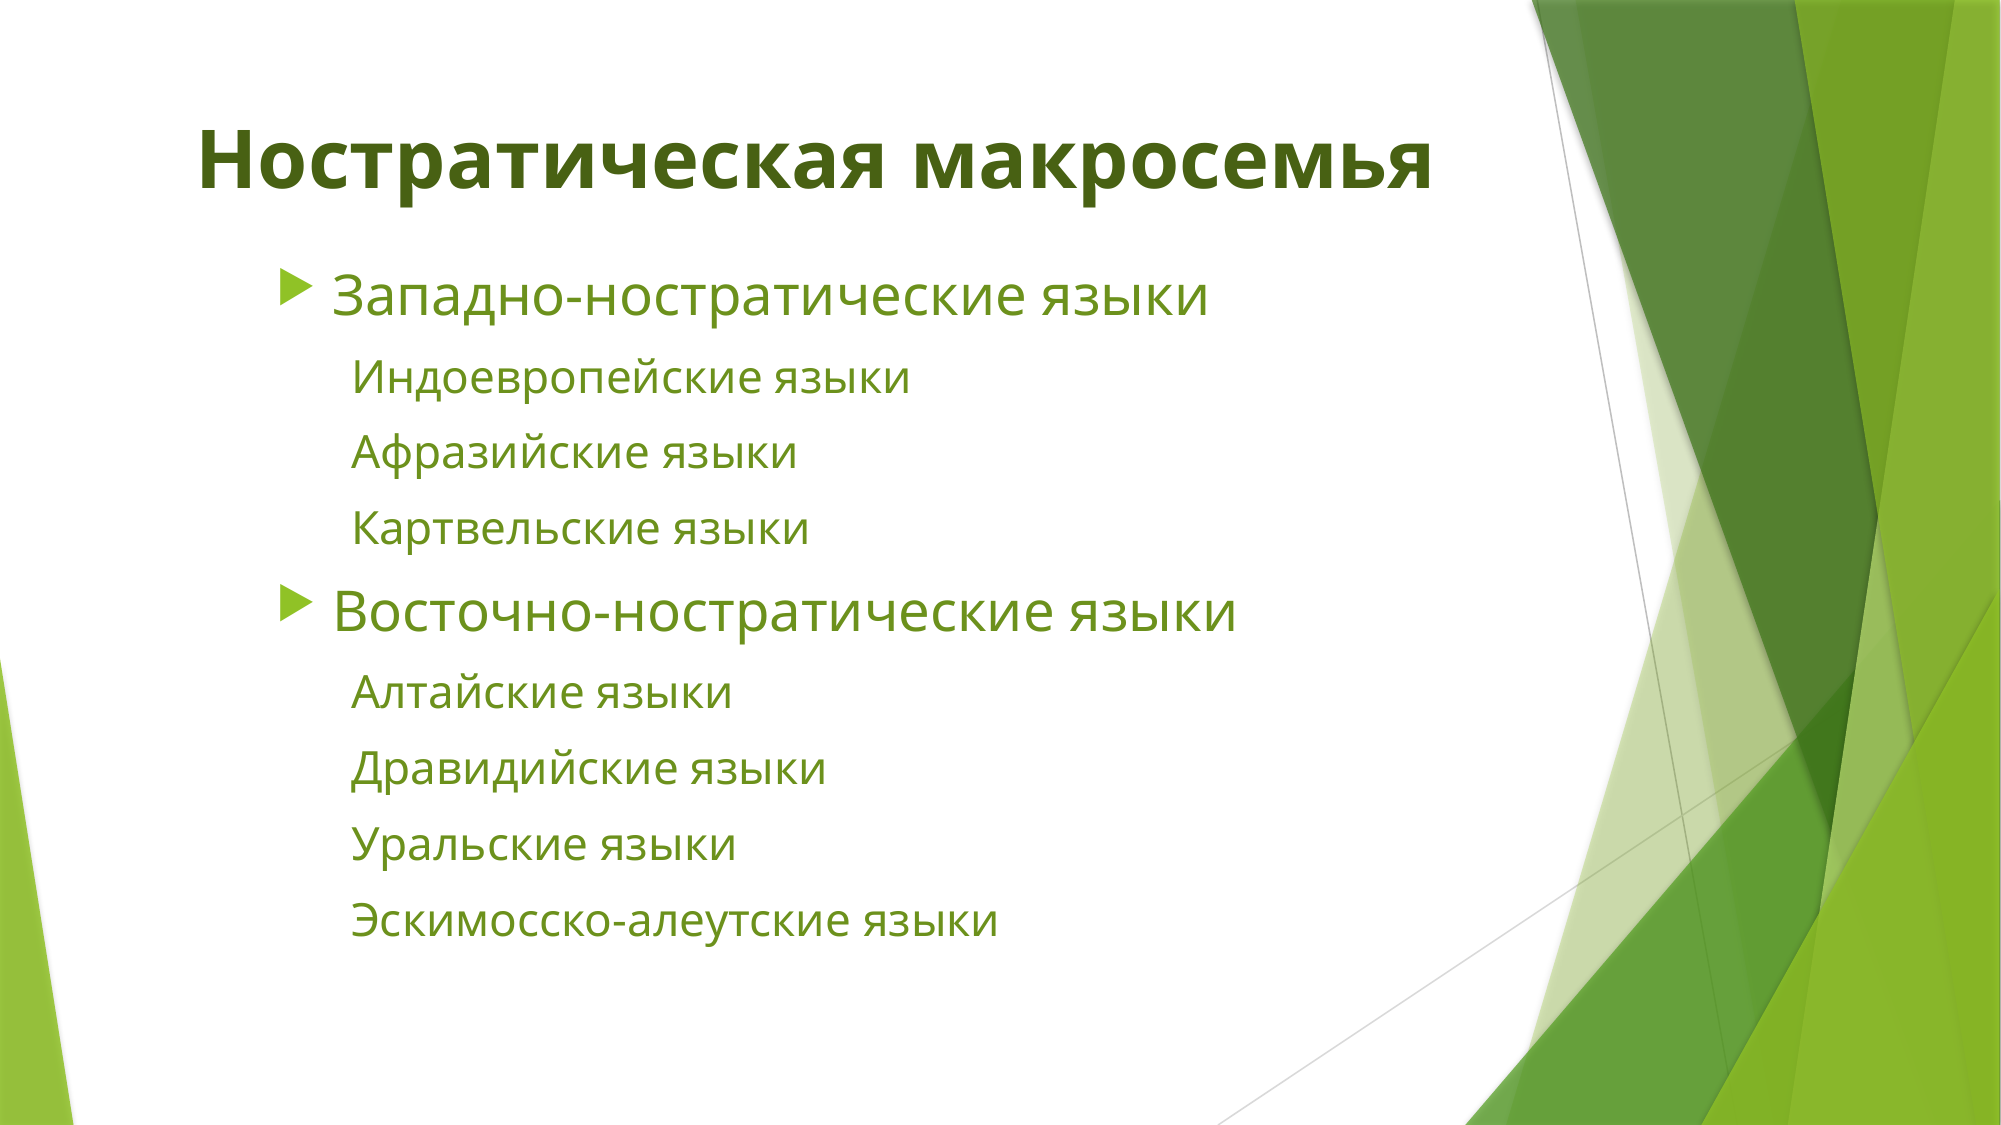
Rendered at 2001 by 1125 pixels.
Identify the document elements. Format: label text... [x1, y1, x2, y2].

list Западно-ностратические языки Индоевропейские языки Афразийские языки Картвельские языки Восточно-ностратические языки Алтайские языки Дравидийские языки Уральские языки Эскимосско-алеутские языки [261, 251, 1672, 997]
title Ностратическая макросемья [111, 99, 1522, 246]
